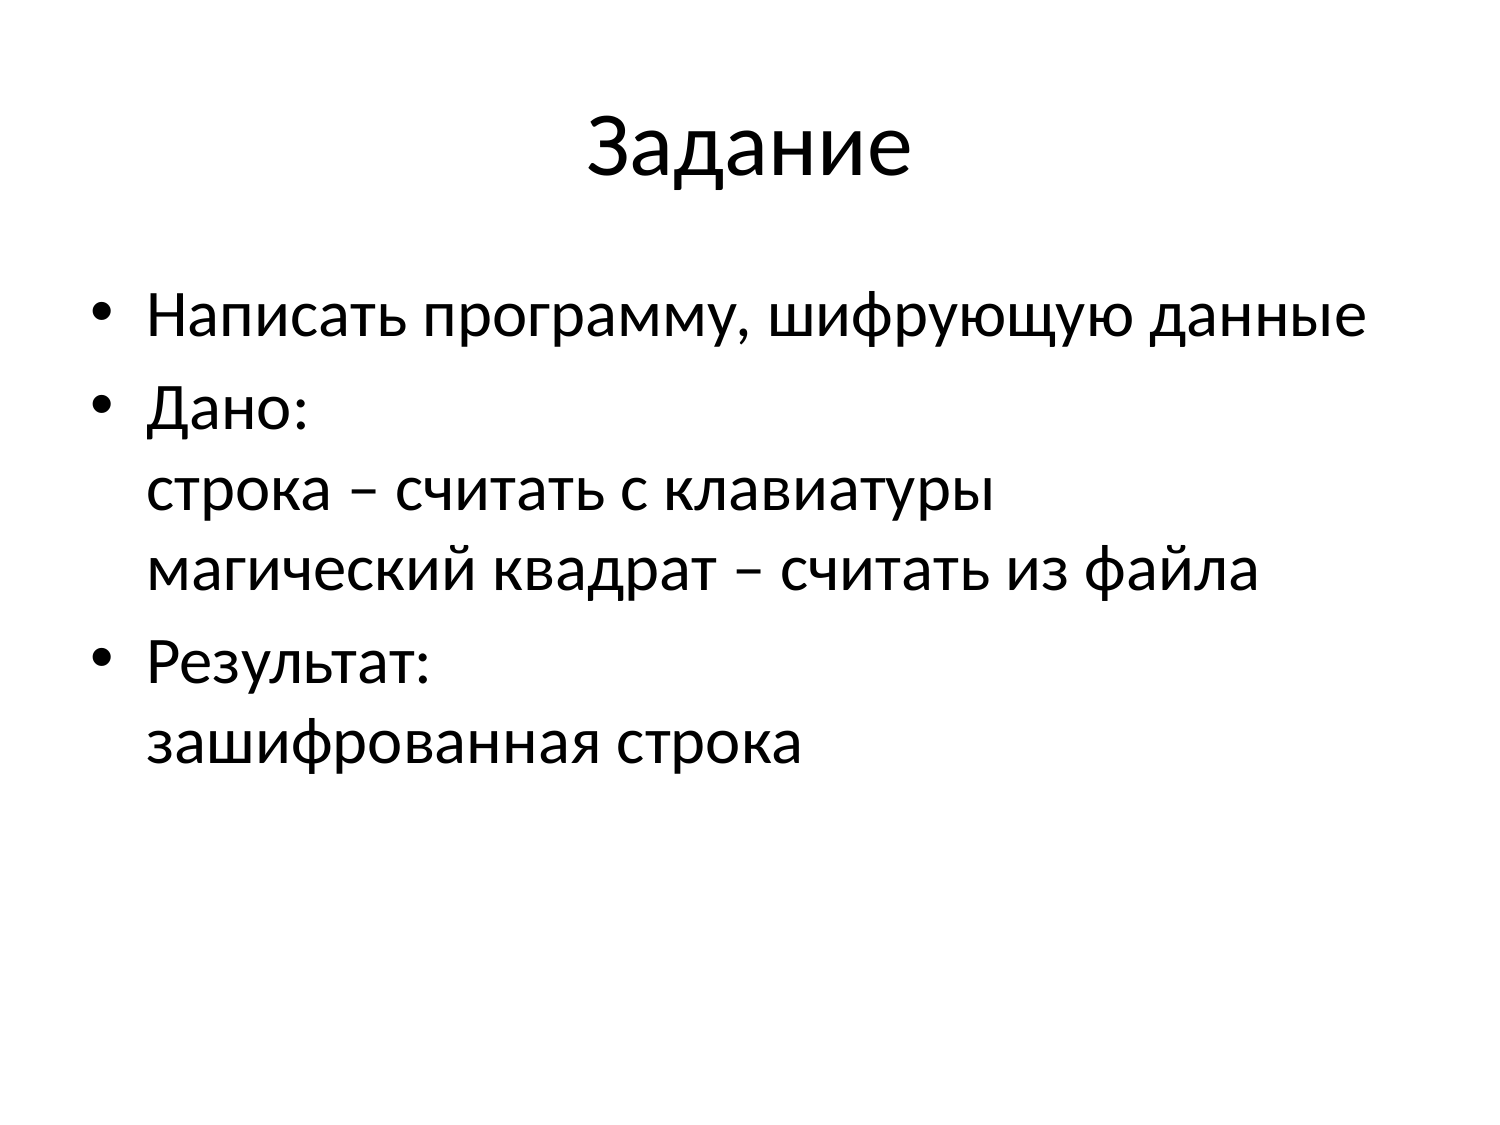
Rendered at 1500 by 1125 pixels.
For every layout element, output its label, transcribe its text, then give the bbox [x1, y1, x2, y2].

title Задание [75, 45, 1425, 233]
list Написать программу, шифрующую данные Дано: строка – считать с клавиатуры магический квадрат – считать из файла Результат: зашифрованная строка [75, 262, 1425, 1005]
